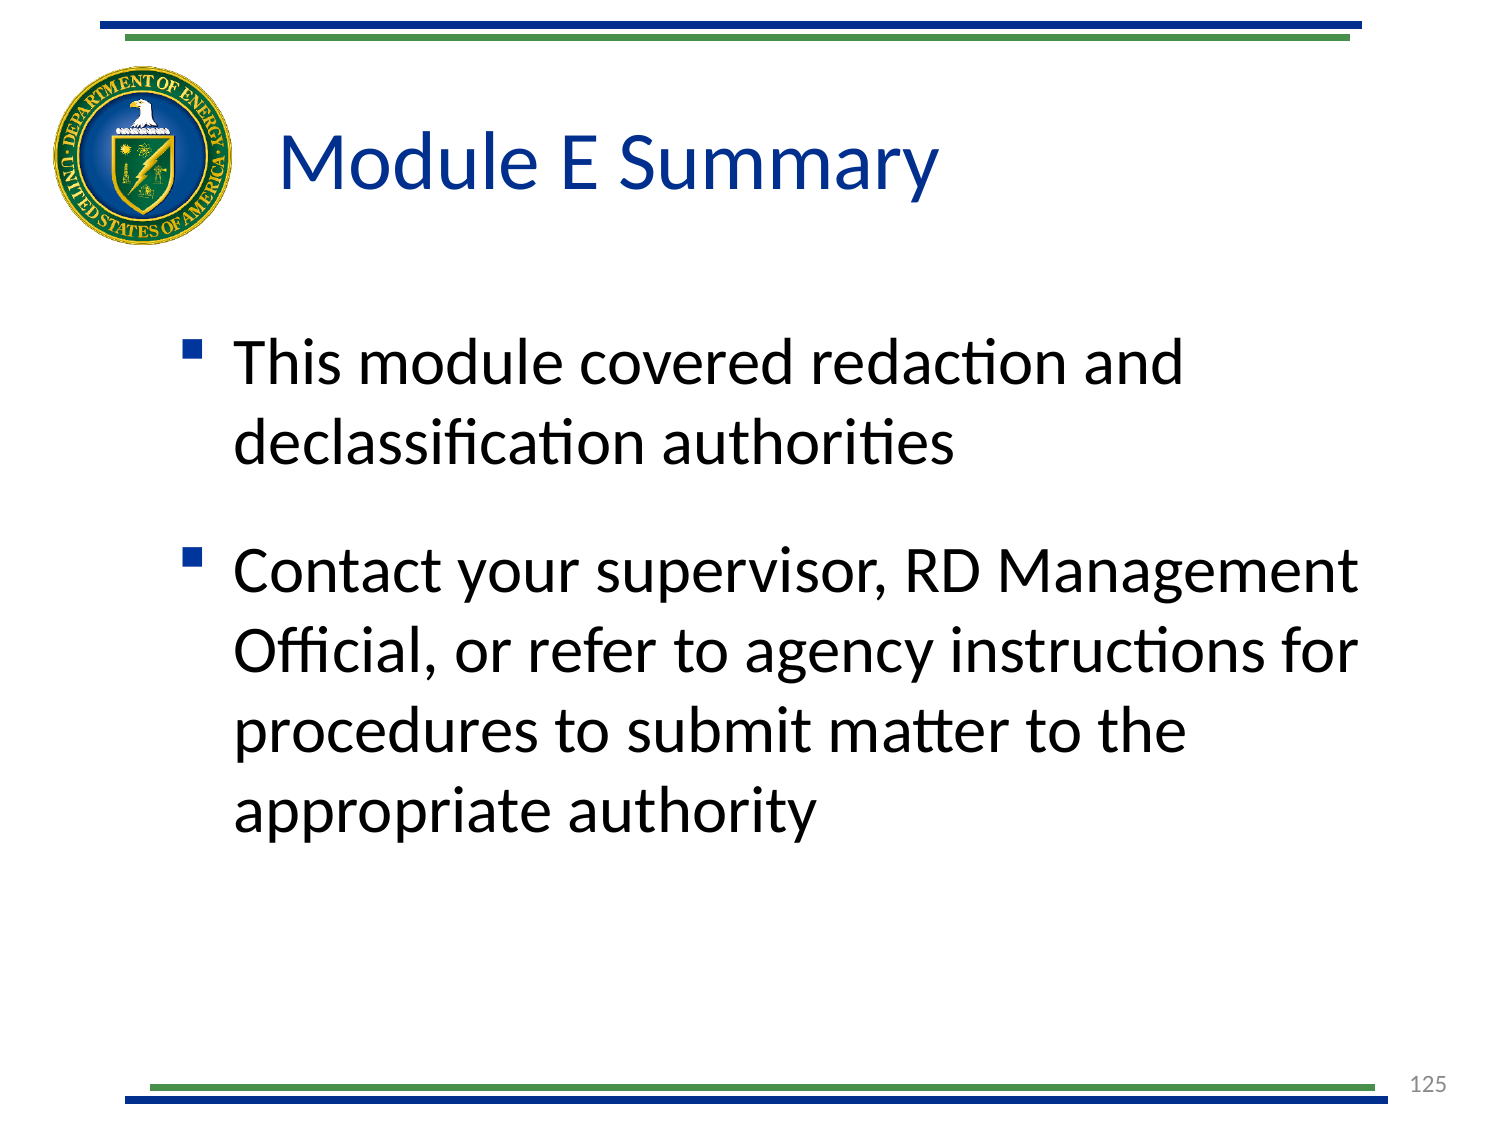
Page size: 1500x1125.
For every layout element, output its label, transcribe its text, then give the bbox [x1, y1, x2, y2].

title Module E Summary [262, 62, 1413, 250]
picture [53, 66, 232, 245]
slide_number 125 [1112, 1052, 1463, 1113]
list This module covered redaction and declassification authorities Contact your supervisor, RD Management Official, or refer to agency instructions for procedures to submit matter to the appropriate authority [162, 310, 1387, 1053]
